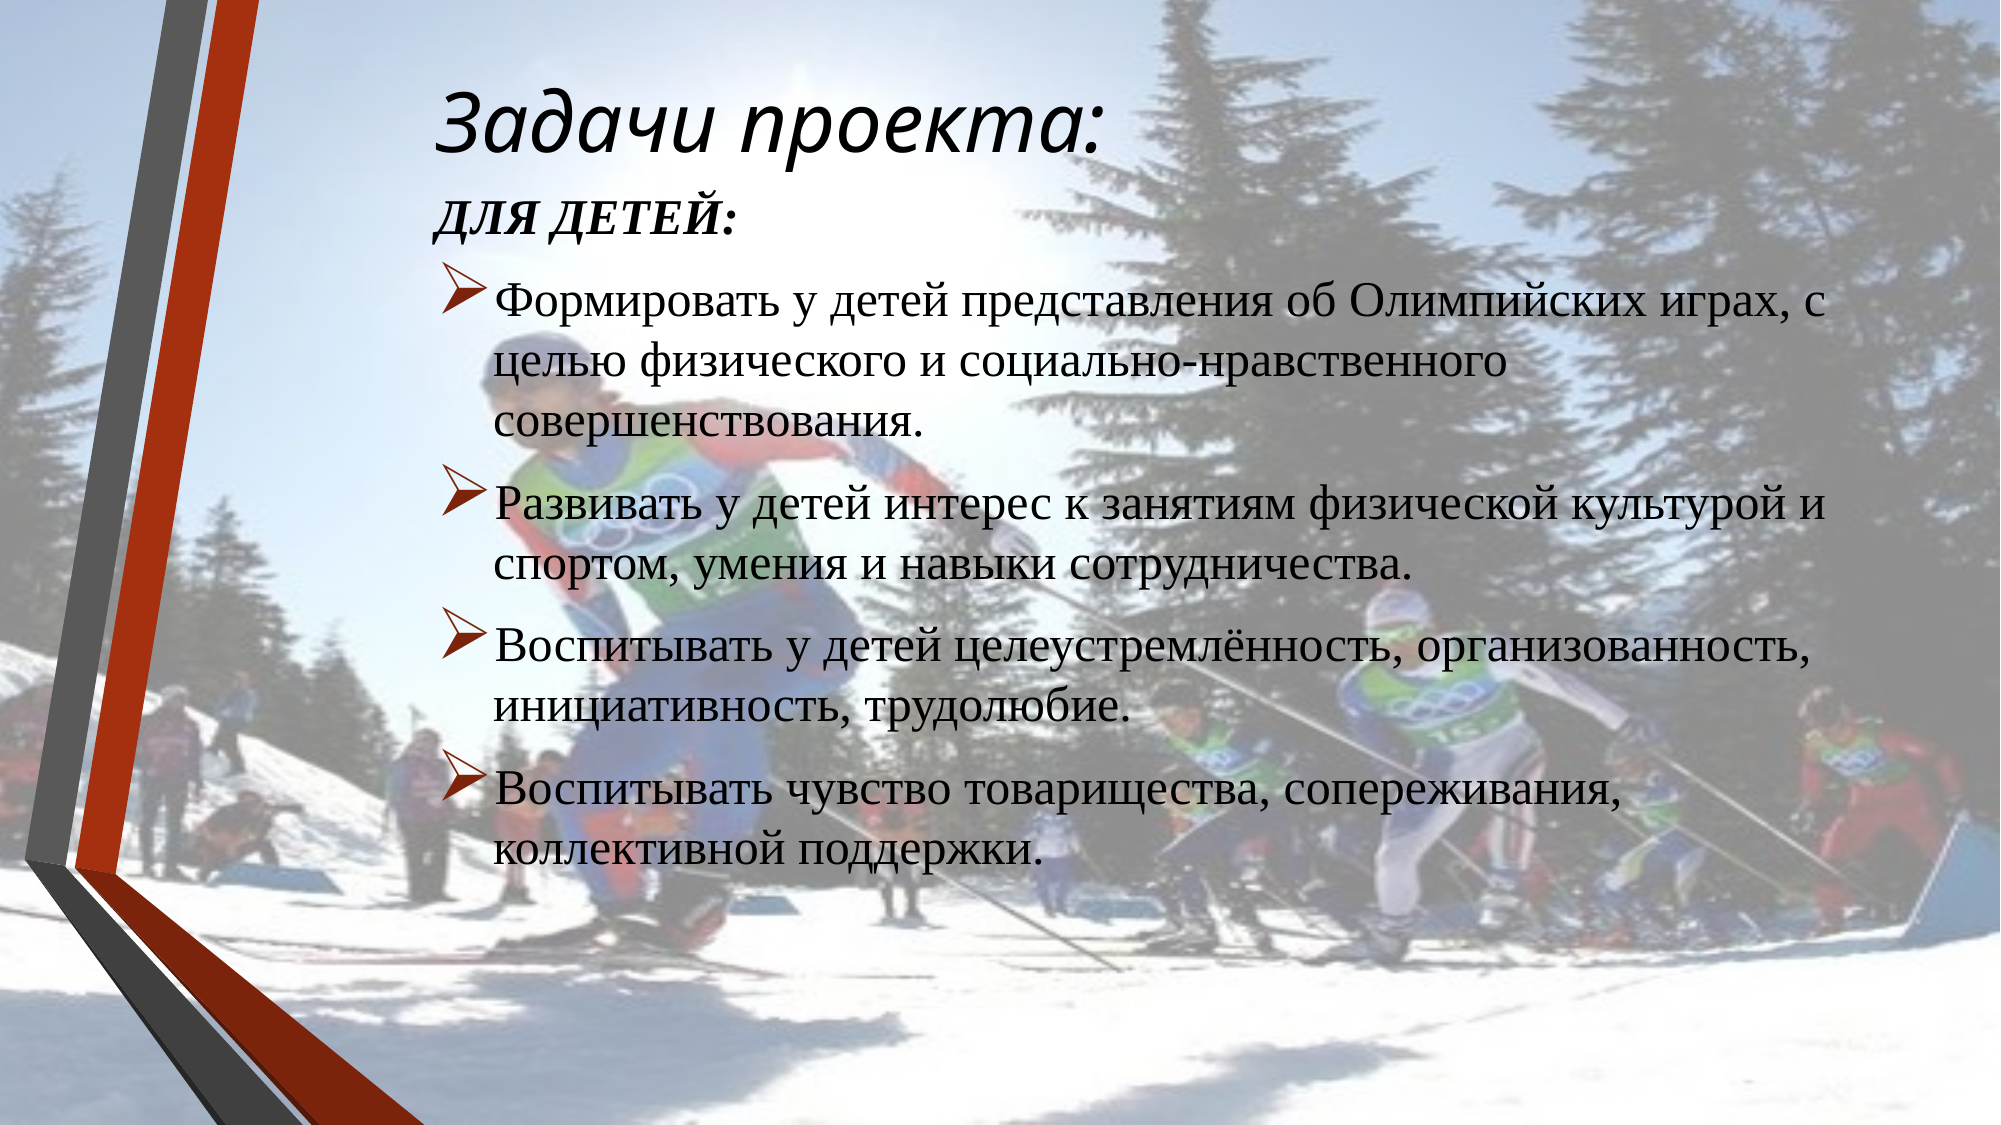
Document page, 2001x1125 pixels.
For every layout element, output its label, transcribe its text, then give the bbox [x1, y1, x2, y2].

title Задачи проекта: [421, 42, 1887, 176]
list ДЛЯ ДЕТЕЙ: Формировать у детей представления об Олимпийских играх, с целью физического и социально-нравственного совершенствования. Развивать у детей интерес к занятиям физической культурой и спортом, умения и навыки сотрудничества. Воспитывать у детей целеустремлённость, организованность, инициативность, трудолюбие. Воспитывать чувство товарищества, сопереживания, коллективной поддержки. [421, 176, 1887, 1019]
